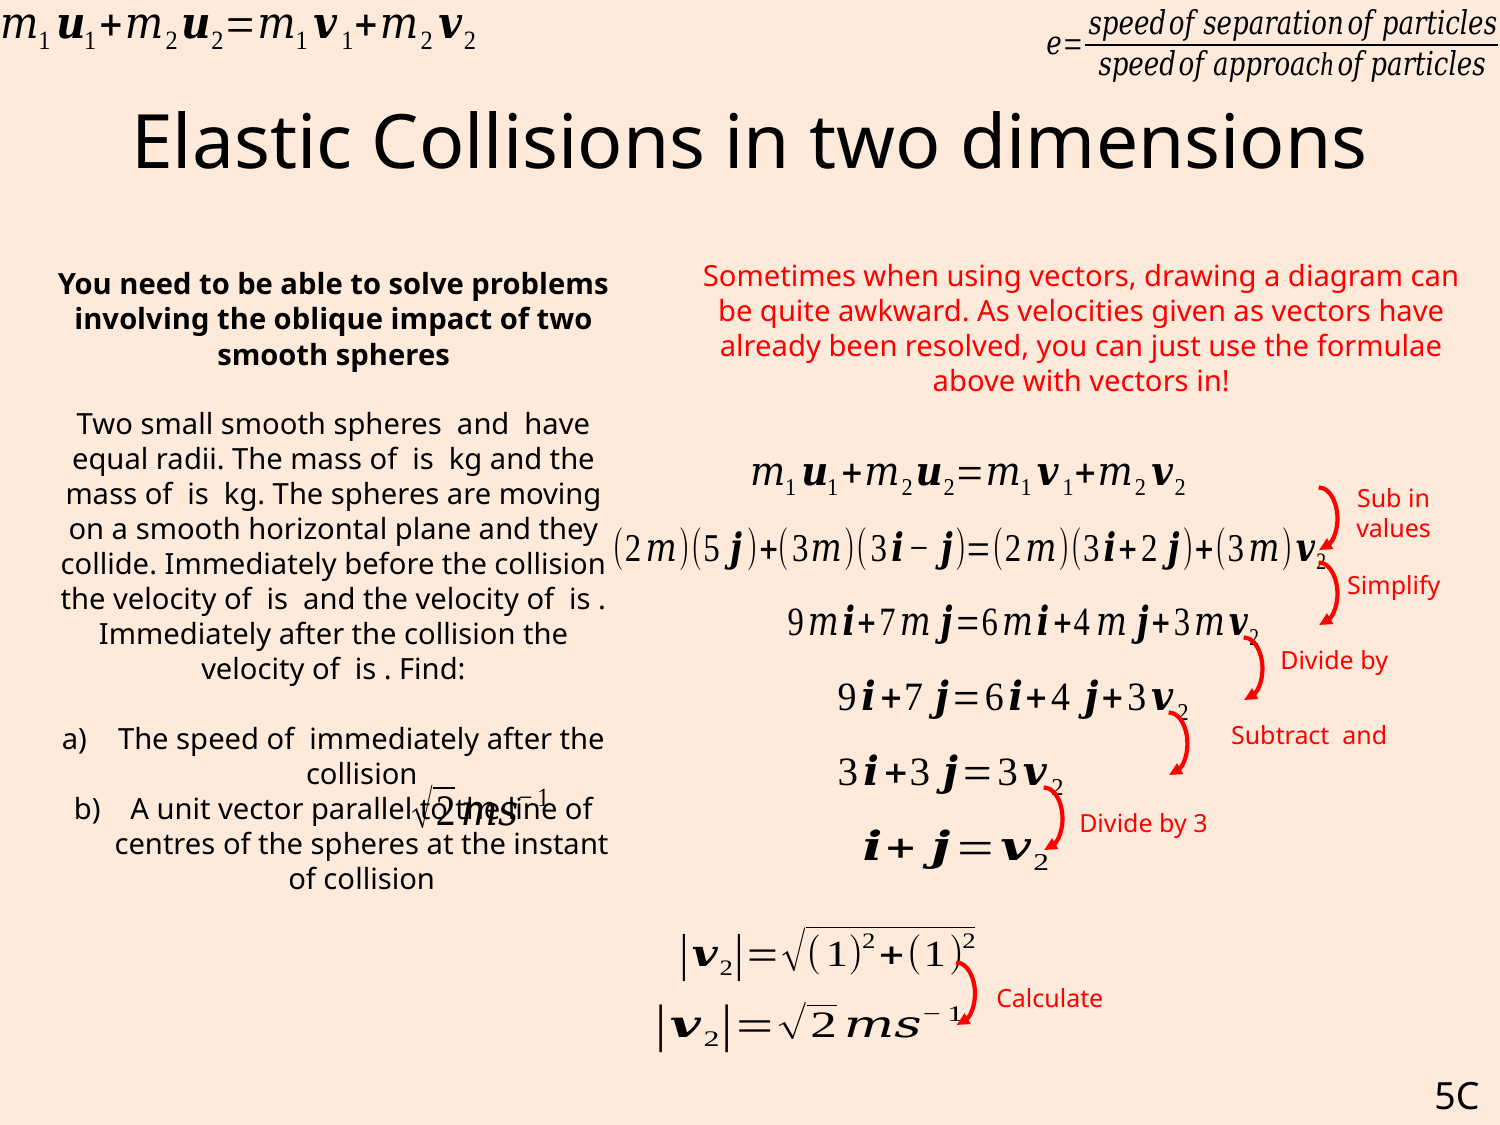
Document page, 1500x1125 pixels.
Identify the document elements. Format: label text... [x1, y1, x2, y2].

text_box Divide by 3 [1062, 800, 1225, 845]
text_box Sometimes when using vectors, drawing a diagram can be quite awkward. As velocities given as vectors have already been resolved, you can just use the formulae above with vectors in! [687, 249, 1475, 405]
text_box [956, 961, 974, 1025]
text_box [1043, 786, 1062, 850]
text_box 5C [1419, 1064, 1495, 1125]
text_box Simplify [1324, 562, 1463, 608]
text_box Sub in values [1312, 474, 1475, 550]
text_box Calculate [974, 975, 1125, 1020]
text_box [1168, 711, 1189, 775]
text_box [1243, 636, 1264, 700]
title Elastic Collisions in two dimensions [75, 45, 1425, 233]
text_box [1318, 561, 1337, 625]
